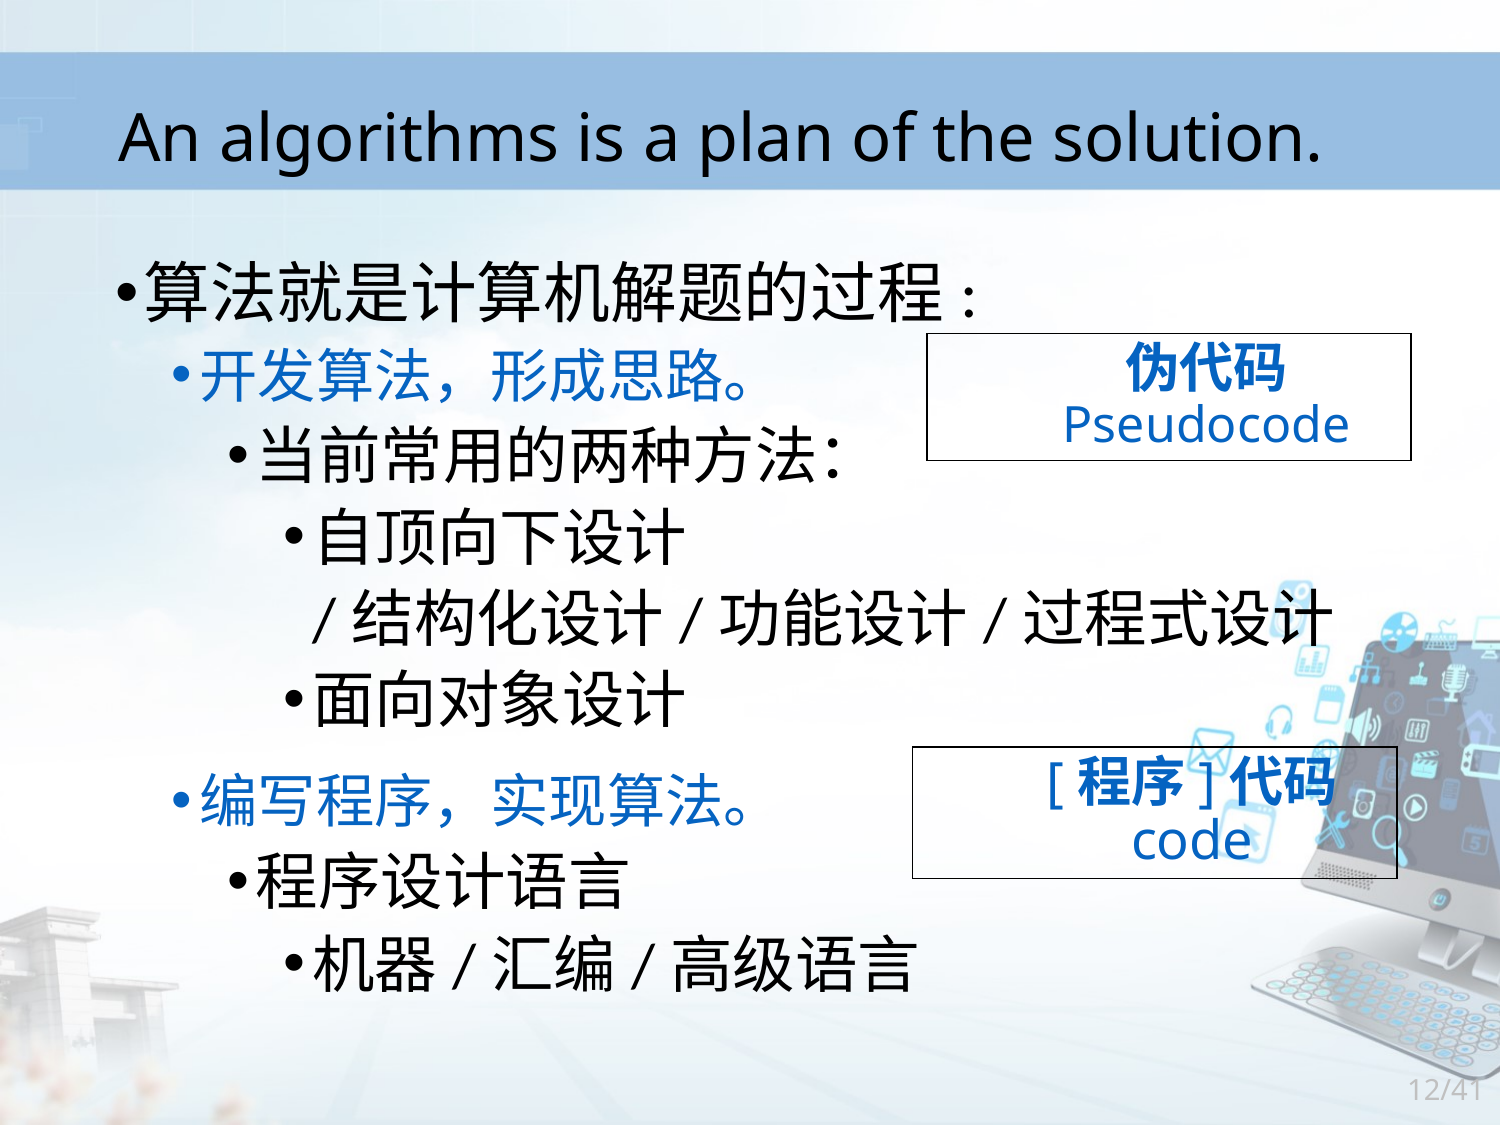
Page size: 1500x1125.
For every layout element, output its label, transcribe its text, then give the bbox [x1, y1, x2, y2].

slide_number 12/41 [1187, 1058, 1500, 1123]
text_box 伪代码 Pseudocode [927, 333, 1412, 461]
title An algorithms is a plan of the solution. [103, 59, 1397, 220]
list 算法就是计算机解题的过程: 开发算法，形成思路。 当前常用的两种方法： 自顶向下设计 /结构化设计/功能设计/过程式设计 面向对象设计 编写程序，实现算法。 程序设计语言 机器/汇编/高级语言 [100, 243, 1469, 1057]
picture [0, 0, 1500, 1125]
text_box [程序]代码 code [912, 747, 1397, 879]
